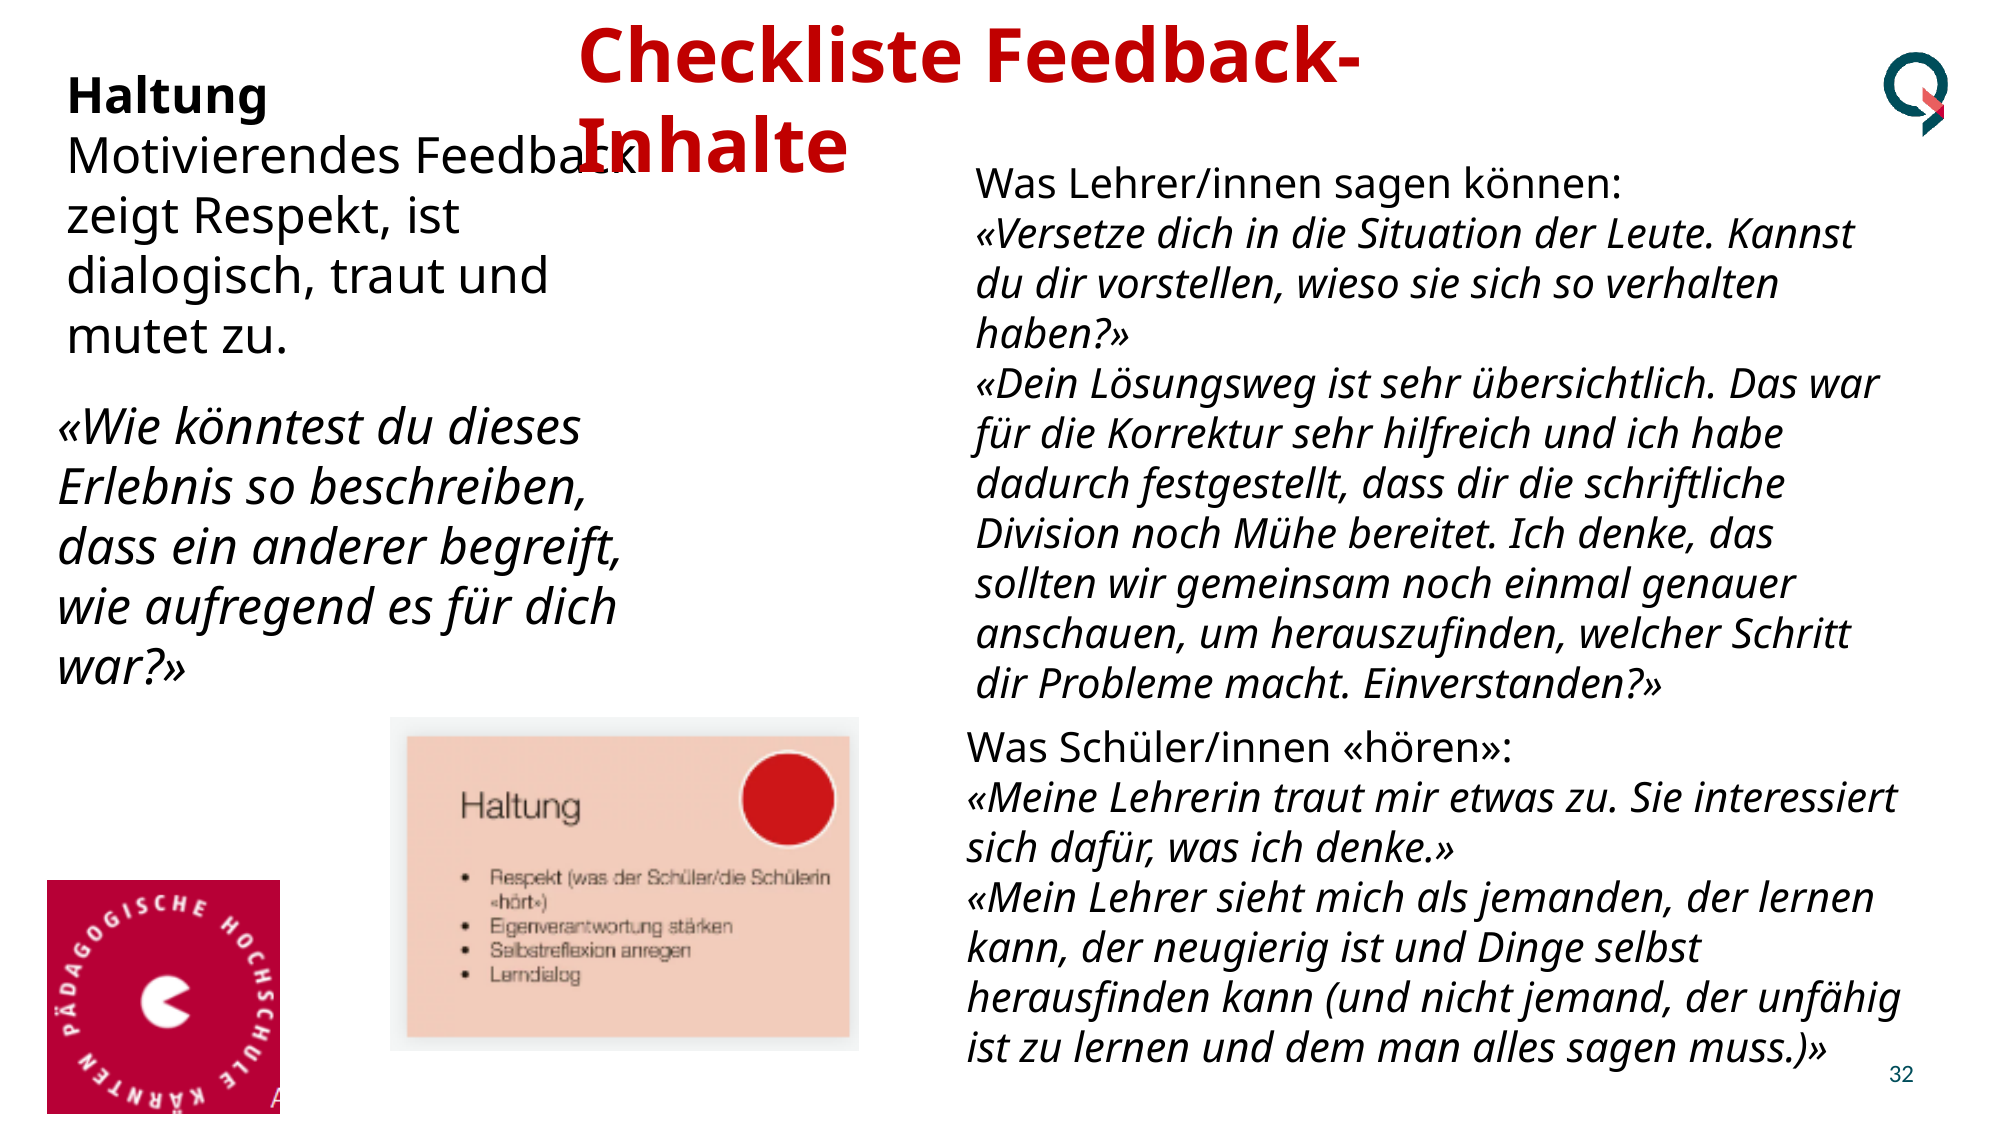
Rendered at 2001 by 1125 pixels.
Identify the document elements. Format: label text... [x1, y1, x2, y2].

picture [389, 717, 859, 1051]
picture [1862, 30, 1969, 150]
text_box Checkliste Feedback-Inhalte [562, 0, 1564, 195]
slide_number 31 [1803, 1042, 2000, 1103]
text_box «Wie könntest du dieses Erlebnis so beschreiben, dass ein anderer begreift, wie aufregend es für dich war?» [42, 386, 700, 702]
text_box Was Schüler/innen «hören»: «Meine Lehrerin traut mir etwas zu. Sie interessiert sich dafür, was ich denke.» «Mein Lehrer sieht mich als jemanden, der lernen kann, der neugierig ist und Dinge selbst herausfinden kann (und nicht jemand, der unfähig ist zu lernen und dem man alles sagen muss.)» [951, 713, 1953, 1079]
text_box Haltung Motivierendes Feedback zeigt Respekt, ist dialogisch, traut und mutet zu. [51, 56, 705, 372]
picture [47, 880, 285, 1114]
text_box Was Lehrer/innen sagen können: «Versetze dich in die Situation der Leute. Kannst du dir vorstellen, wieso sie sich so verhalten haben?» «Dein Lösungsweg ist sehr übersichtlich. Das war für die Korrektur sehr hilfreich und ich habe dadurch festgestellt, dass dir die schriftliche Division noch Mühe bereitet. Ich denke, das sollten wir gemeinsam noch einmal genauer anschauen, um herauszufinden, welcher Schritt dir Probleme macht. Einverstanden?» [960, 149, 1910, 713]
